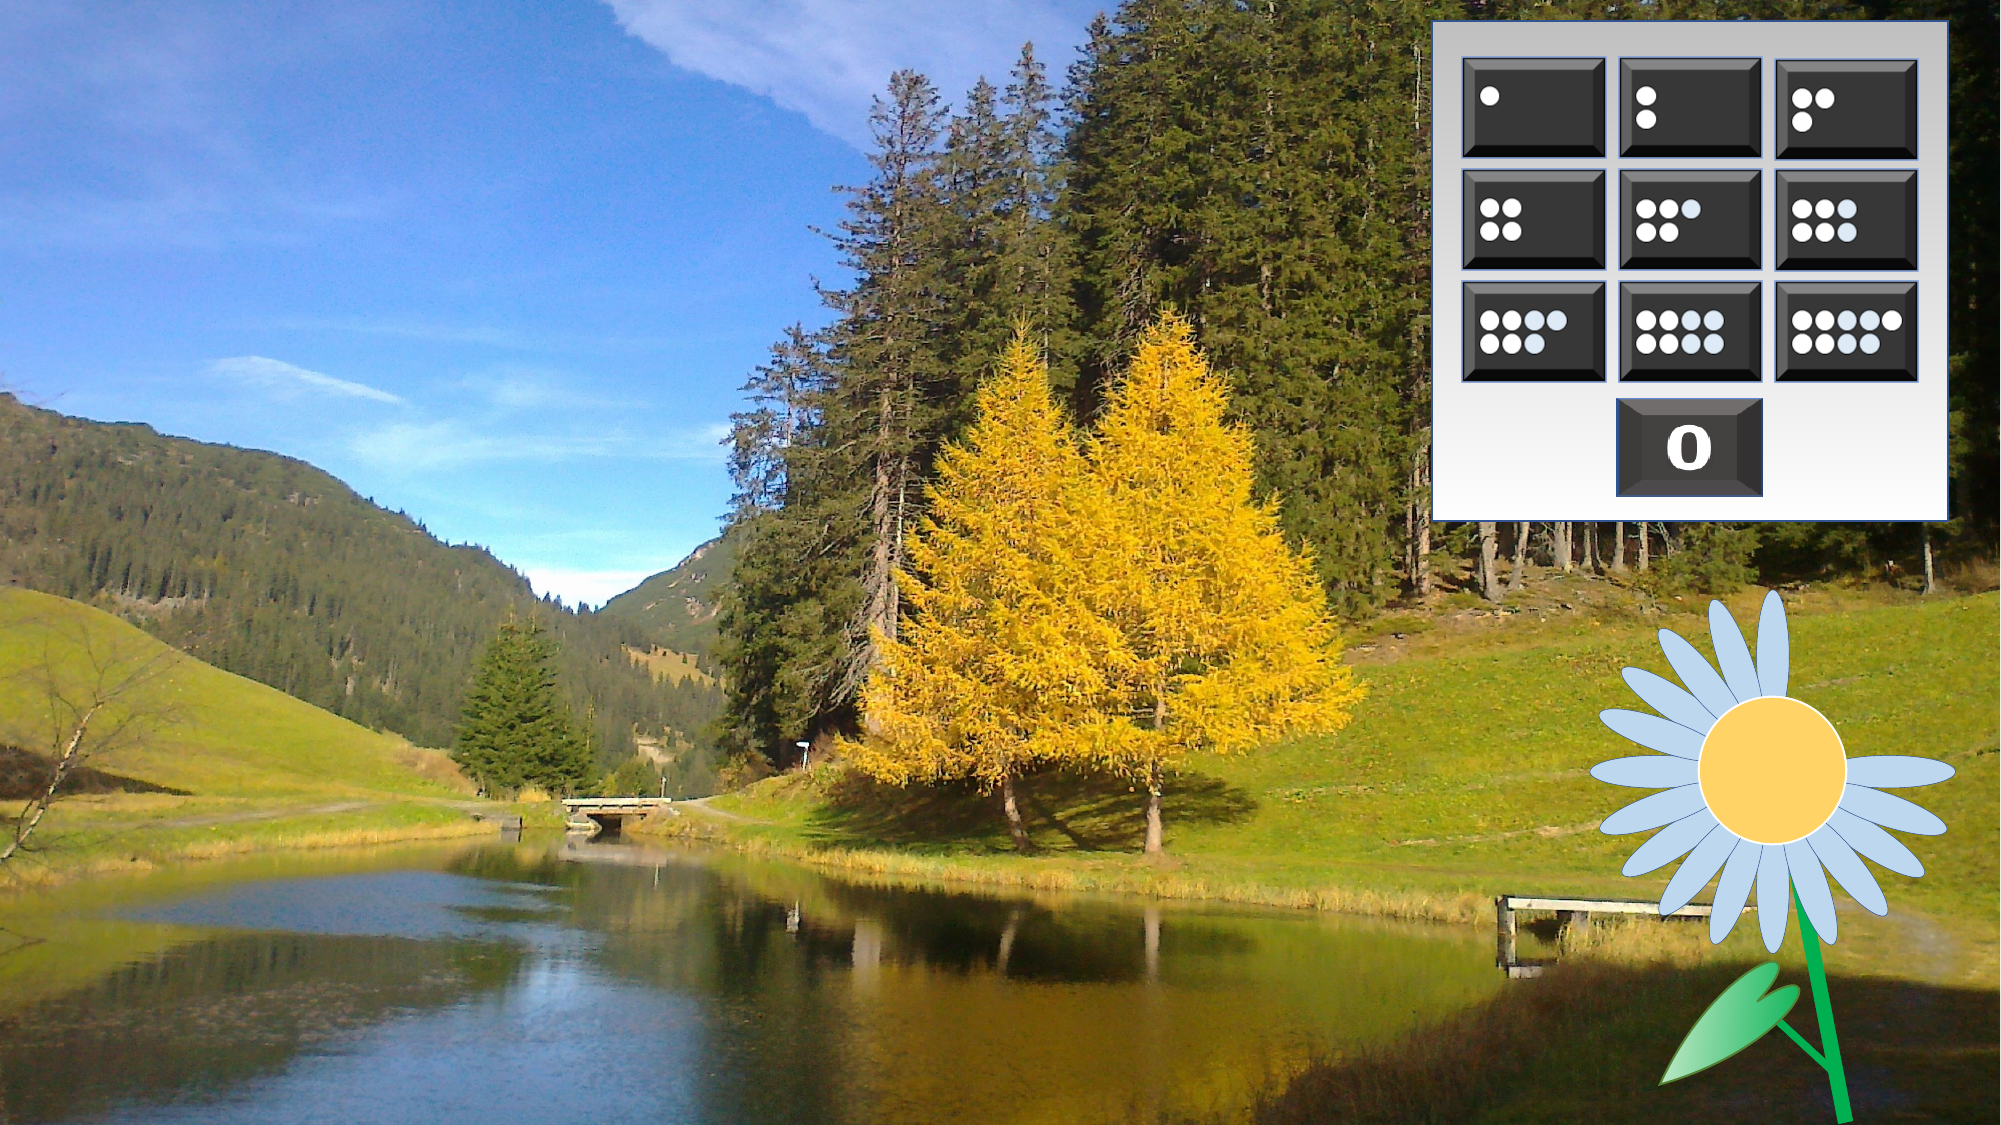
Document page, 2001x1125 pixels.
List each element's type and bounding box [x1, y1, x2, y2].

text_box [1432, 20, 1948, 522]
picture [0, 0, 2001, 1125]
text_box [1589, 589, 1956, 1125]
